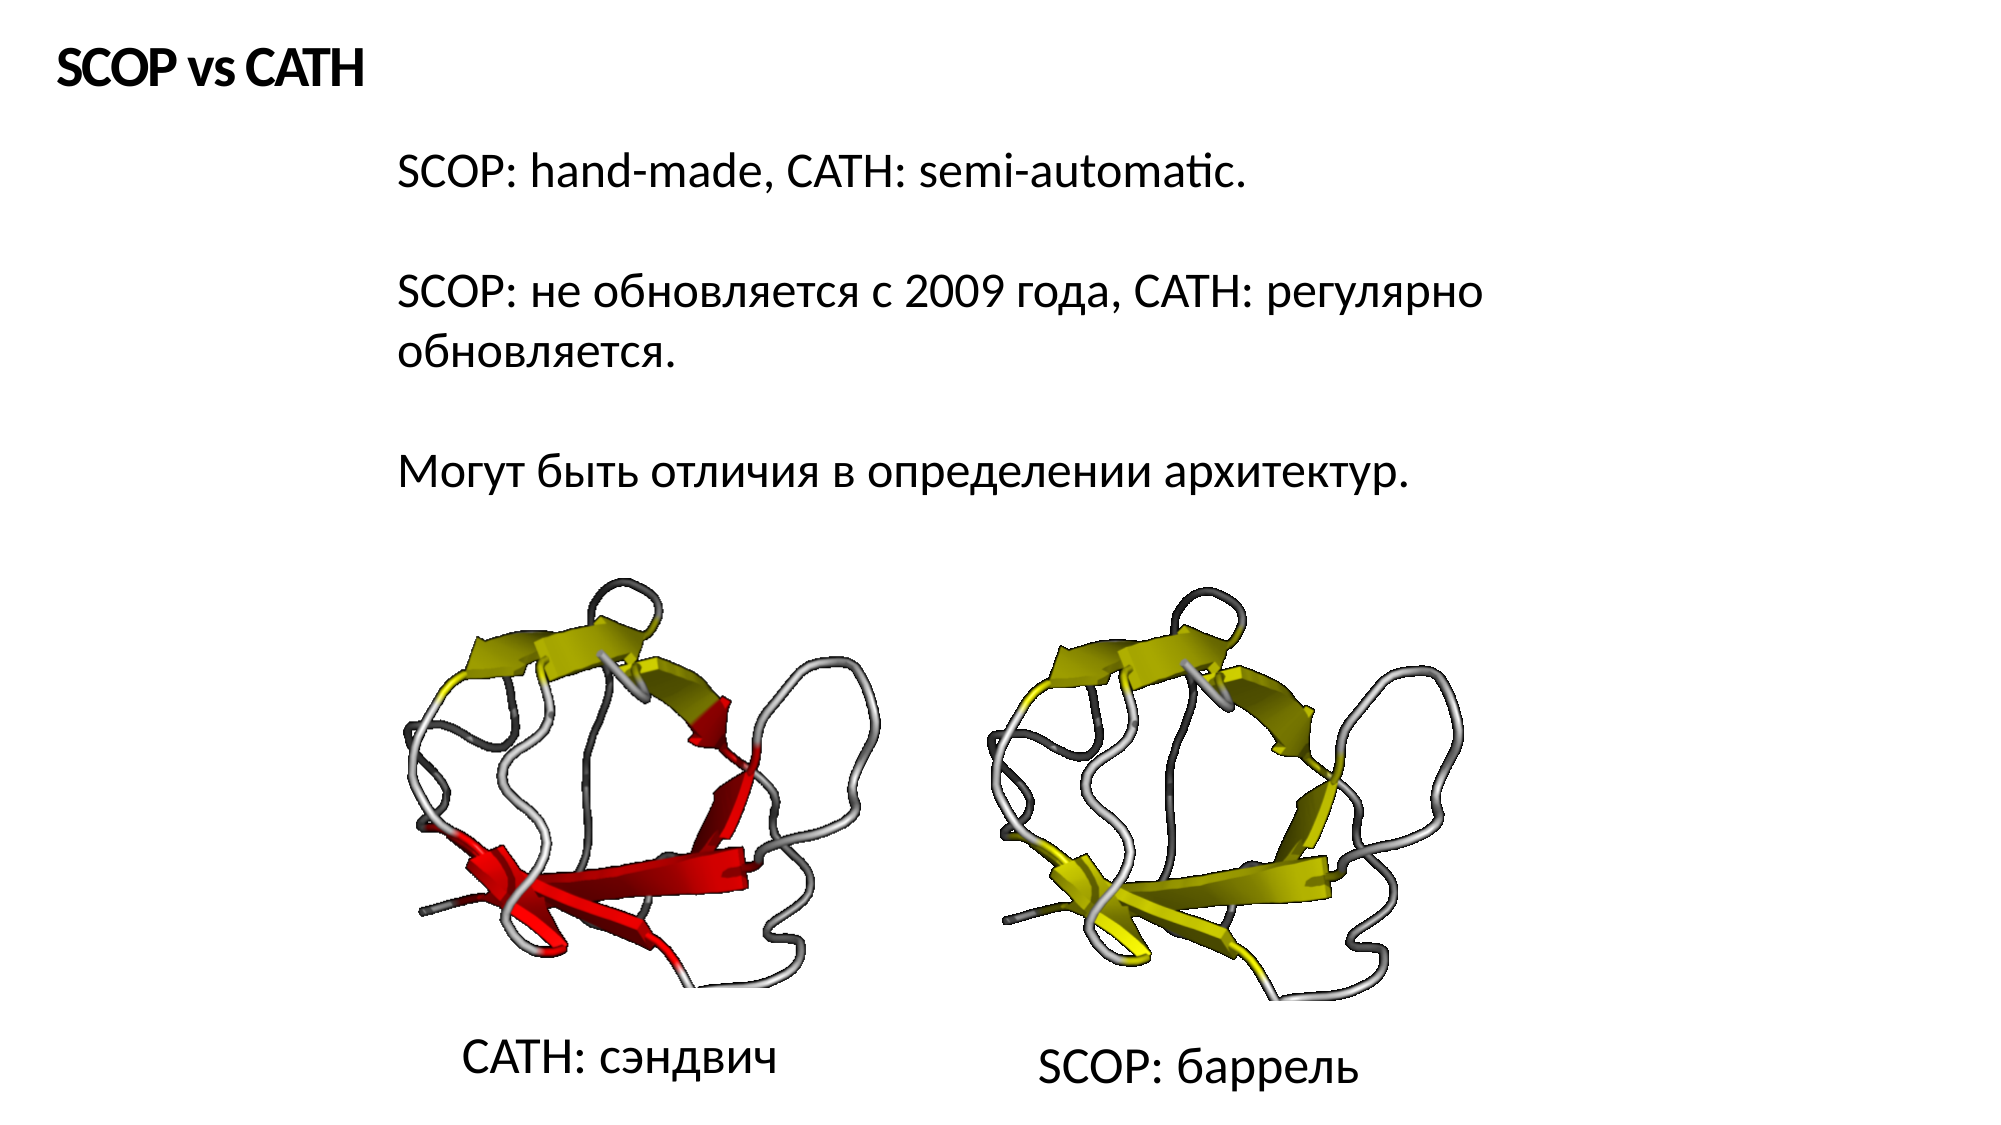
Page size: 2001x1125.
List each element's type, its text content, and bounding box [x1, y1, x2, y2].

text_box SCOP: баррель [1023, 1024, 1375, 1102]
text_box SCOP: hand-made, CATH: semi-automatic. SCOP: не обновляется с 2009 года, CATH: регулярно обновляется. Могут быть отличия в определении архитектур. [382, 130, 1688, 506]
picture [365, 564, 897, 988]
text_box CATH: сэндвич [447, 1014, 794, 1092]
text_box SCOP vs CATH [41, 15, 1273, 106]
picture [960, 571, 1485, 1001]
